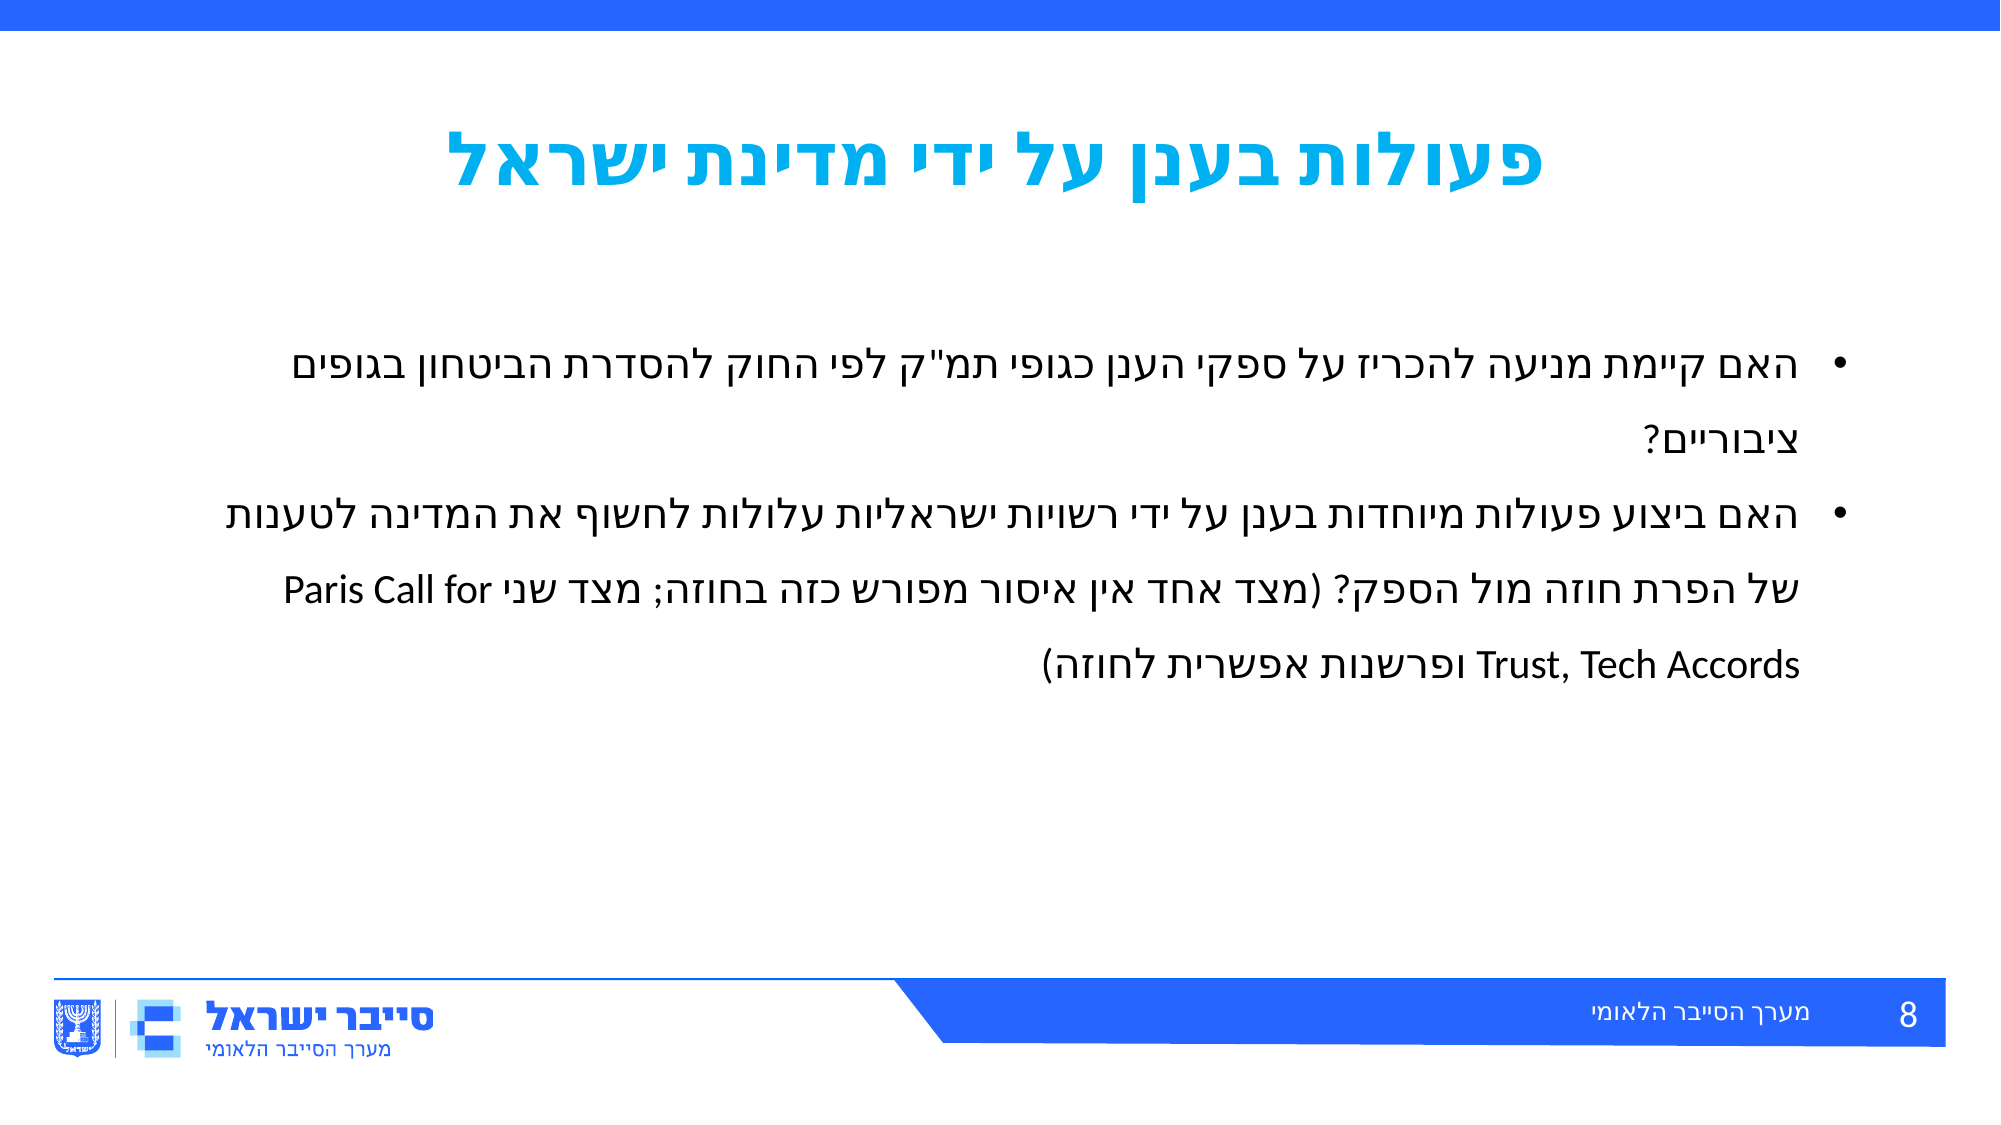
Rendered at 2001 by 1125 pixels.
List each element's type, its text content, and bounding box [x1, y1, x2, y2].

list האם קיימת מניעה להכריז על ספקי הענן כגופי תמ"ק לפי החוק להסדרת הביטחון בגופים ציבוריים? האם ביצוע פעולות מיוחדות בענן על ידי רשויות ישראליות עלולות לחשוף את המדינה לטענות של הפרת חוזה מול הספק? (מצד אחד אין איסור מפורש כזה בחוזה; מצד שני Paris Call for Trust, Tech Accords ופרשנות אפשרית לחוזה) [184, 304, 1863, 564]
title פעולות בענן על ידי מדינת ישראל [149, 113, 1827, 209]
